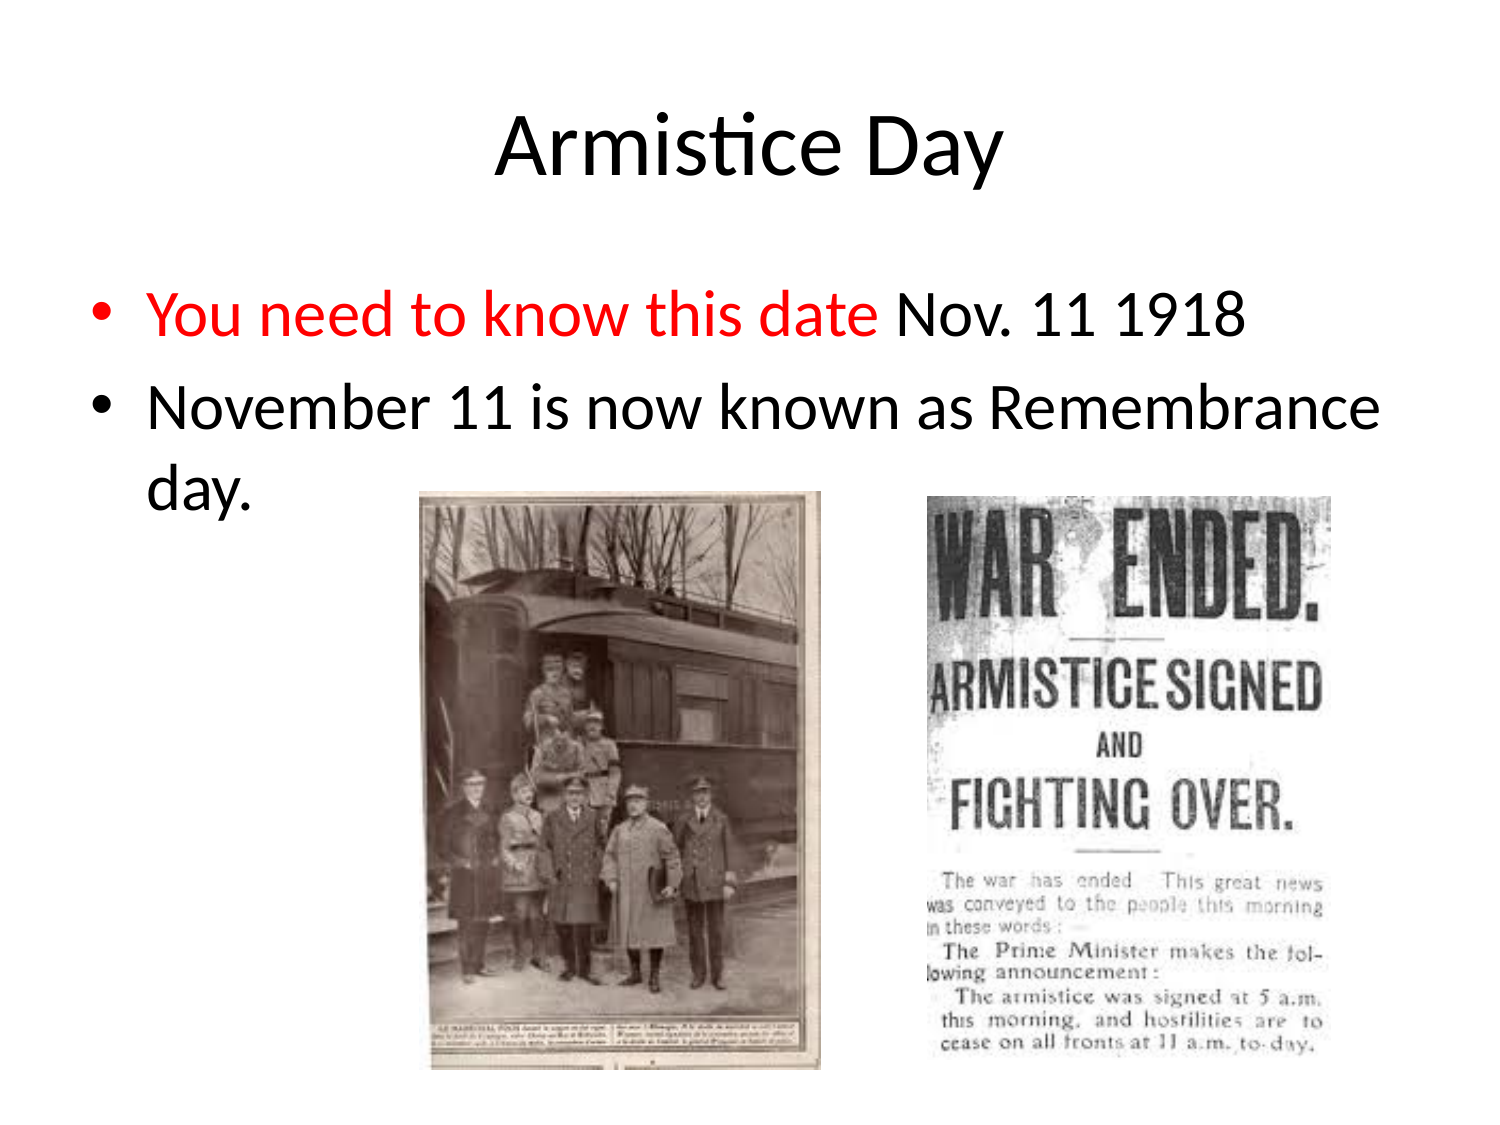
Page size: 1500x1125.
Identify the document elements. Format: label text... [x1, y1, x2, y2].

list You need to know this date Nov. 11 1918 November 11 is now known as Remembrance day. [75, 262, 1425, 1005]
picture [926, 496, 1331, 1060]
title Armistice Day [75, 45, 1425, 233]
picture [418, 491, 822, 1070]
